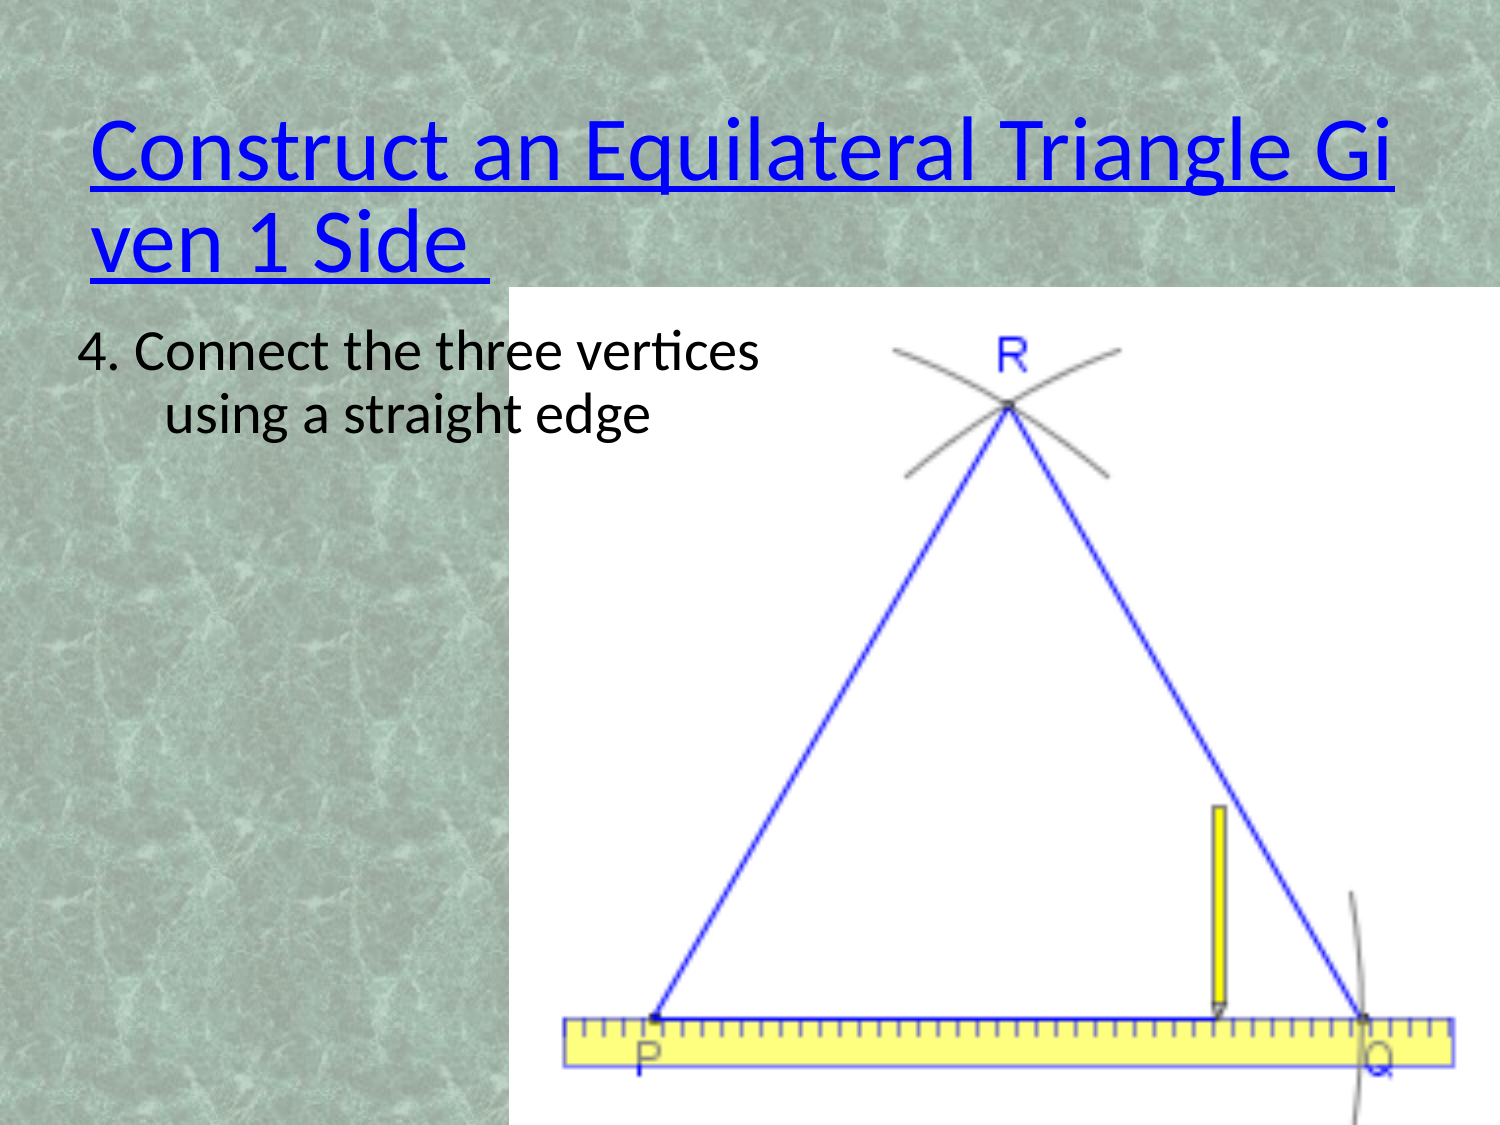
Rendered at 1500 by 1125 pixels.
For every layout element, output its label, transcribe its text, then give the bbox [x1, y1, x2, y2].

title Construct an Equilateral Triangle Given 1 Side [75, 50, 1425, 238]
text_box 4. Connect the three vertices using a straight edge [62, 312, 503, 450]
picture [0, 0, 1500, 1125]
